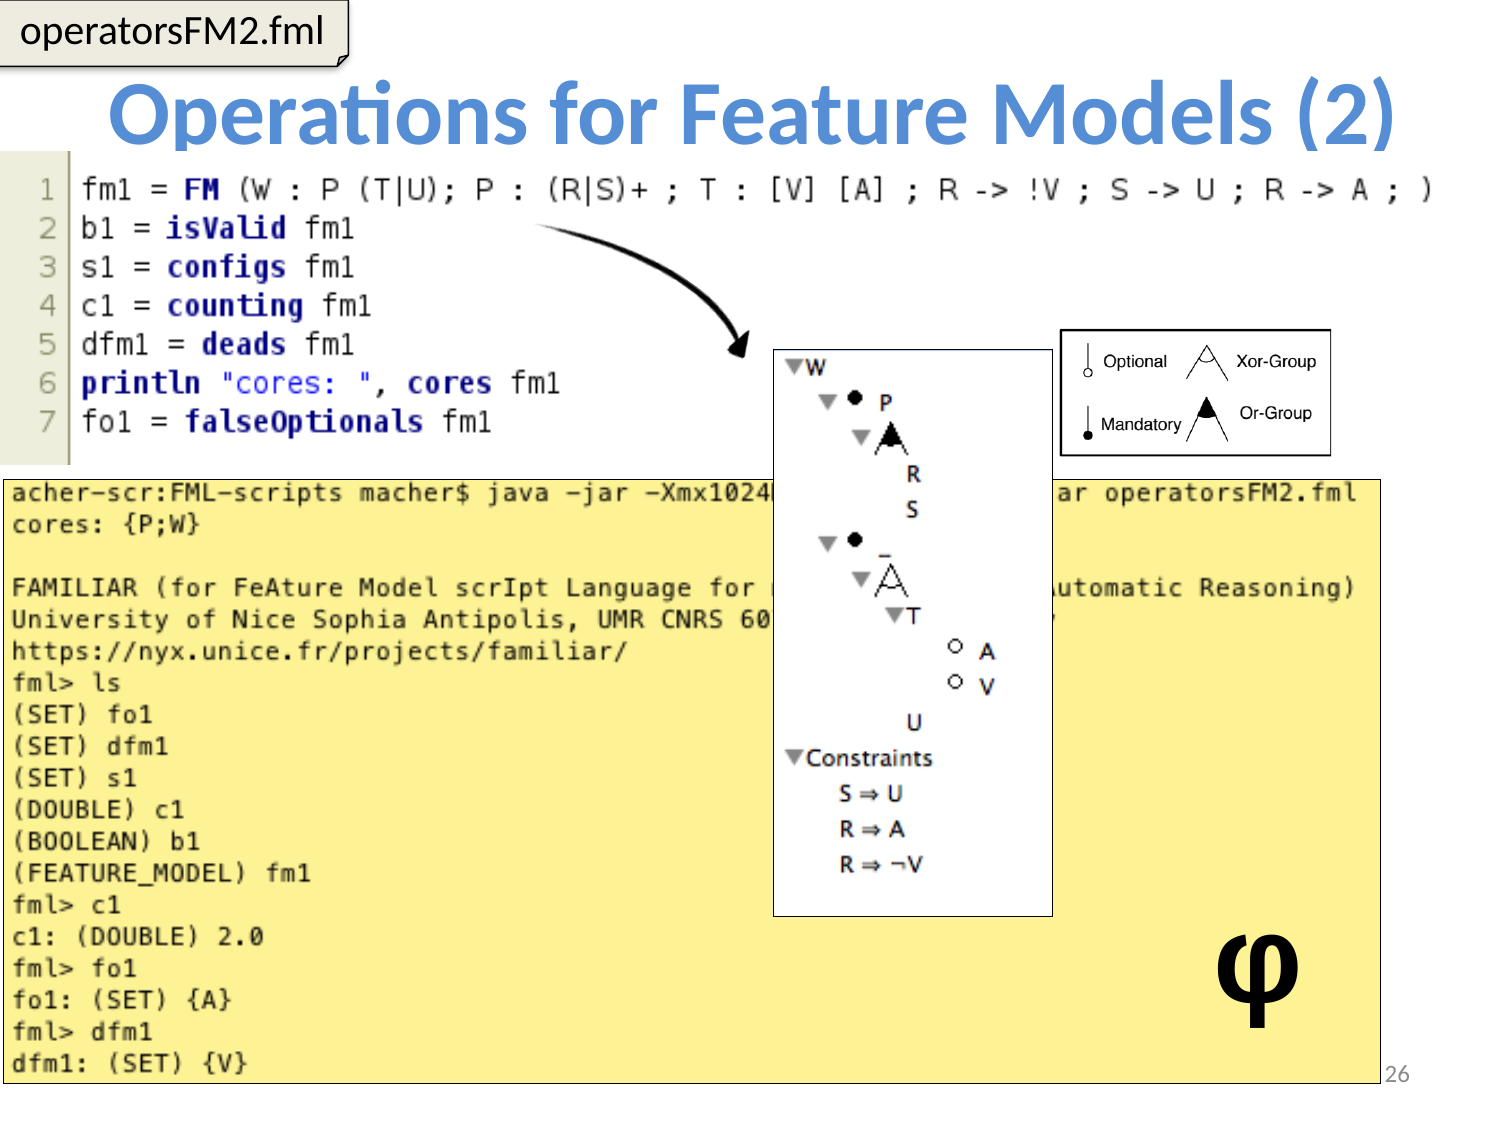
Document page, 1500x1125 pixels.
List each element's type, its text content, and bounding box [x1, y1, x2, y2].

slide_number 26 [1074, 1042, 1425, 1103]
text_box operatorsFM2.fml [0, 0, 350, 68]
title Operations for Feature Models (2) [4, 13, 1500, 202]
picture [0, 151, 1459, 1084]
